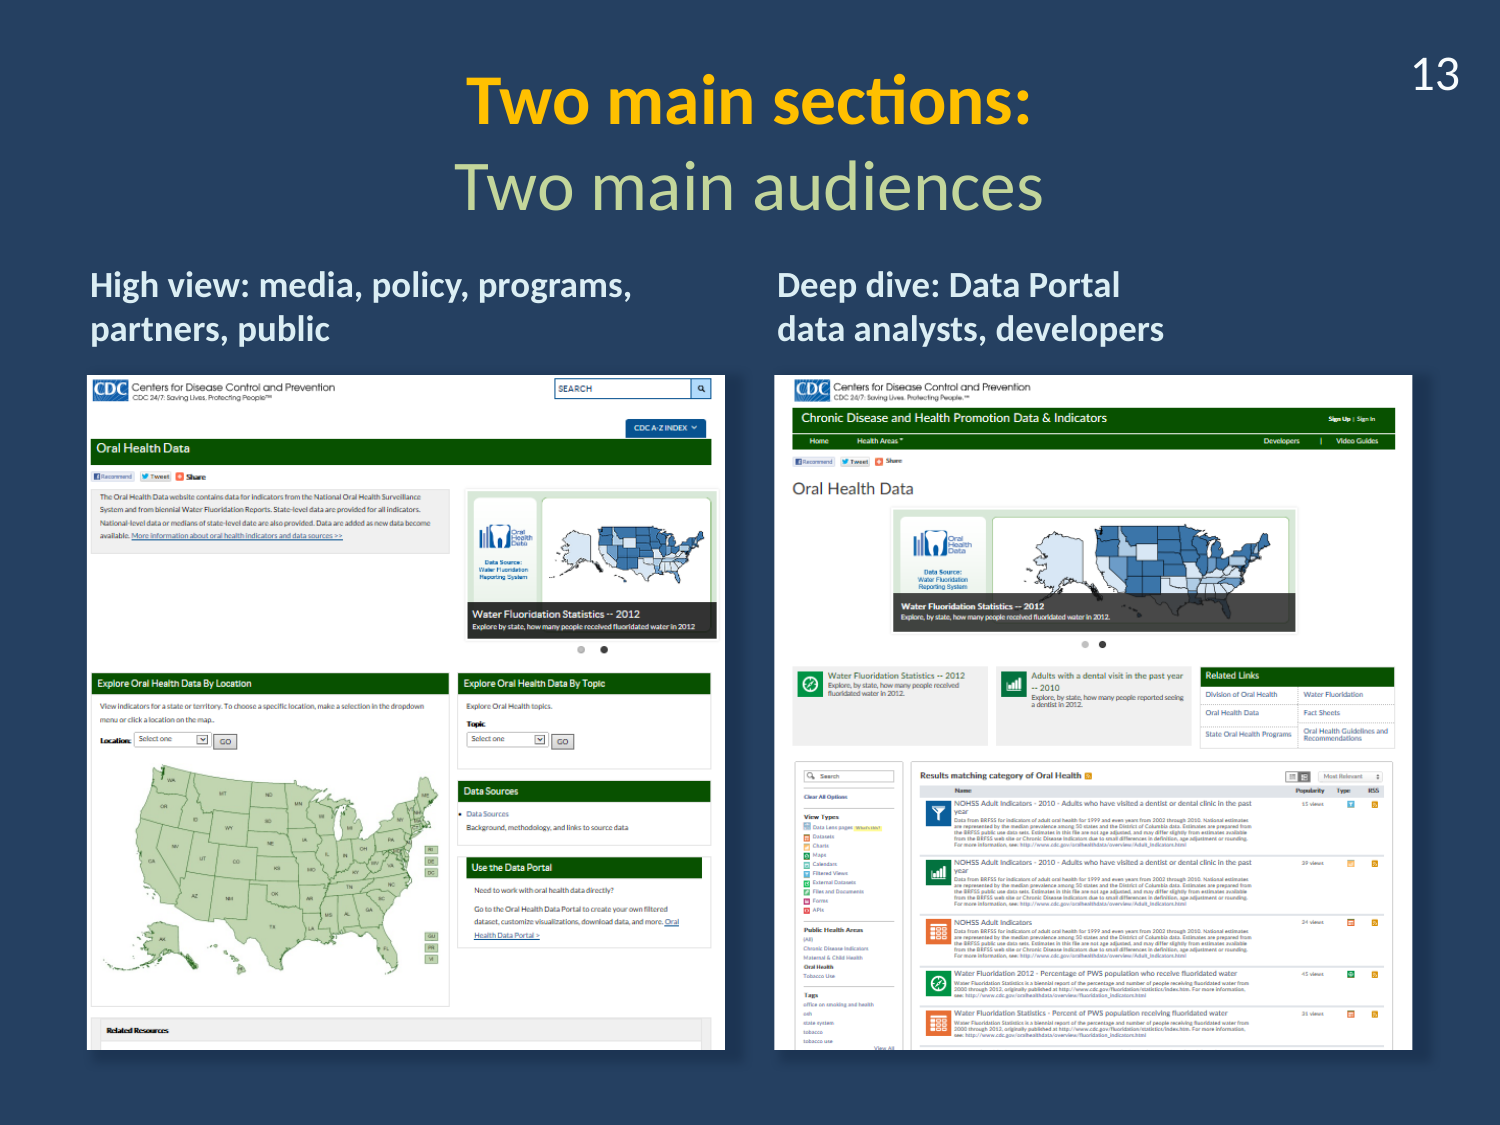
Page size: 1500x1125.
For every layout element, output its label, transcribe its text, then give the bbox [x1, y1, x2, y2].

list Deep dive: Data Portal data analysts, developers [761, 251, 1425, 357]
picture [86, 374, 726, 1050]
picture [774, 374, 1413, 1050]
slide_number 13 [1125, 40, 1475, 100]
title Two main sections: Two main audiences [75, 45, 1425, 233]
list High view: media, policy, programs, partners, public [75, 251, 738, 357]
